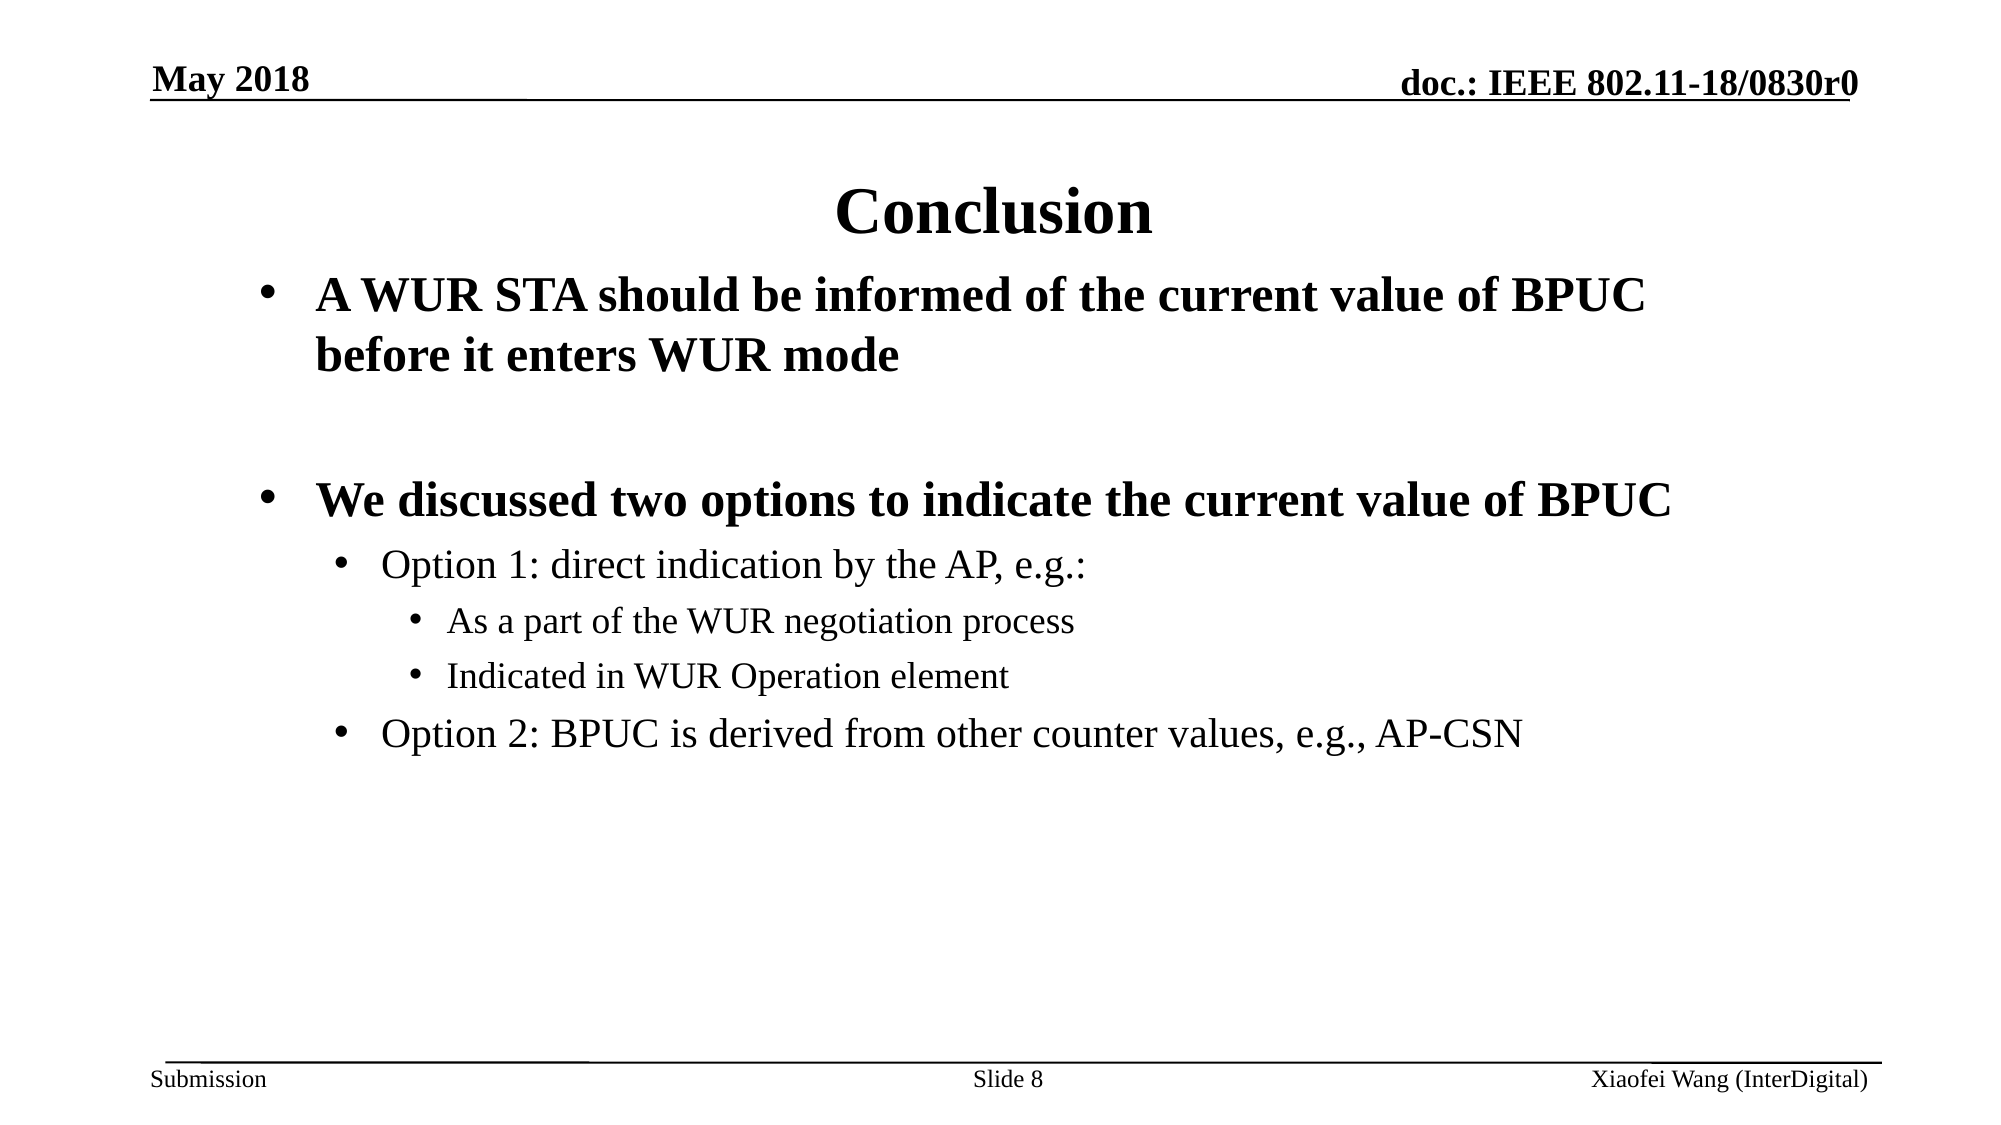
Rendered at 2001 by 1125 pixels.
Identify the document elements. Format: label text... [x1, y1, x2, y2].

footer Xiaofei Wang (InterDigital) [1171, 1061, 1869, 1093]
title Conclusion [356, 119, 1632, 253]
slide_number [152, 54, 563, 100]
list A WUR STA should be informed of the current value of BPUC before it enters WUR mode We discussed two options to indicate the current value of BPUC Option 1: direct indication by the AP, e.g.: As a part of the WUR negotiation process Indicated in WUR Operation element Option 2: BPUC is derived from other counter values, e.g., AP-CSN [243, 253, 1721, 929]
slide_number Slide 8 [950, 1061, 1067, 1123]
